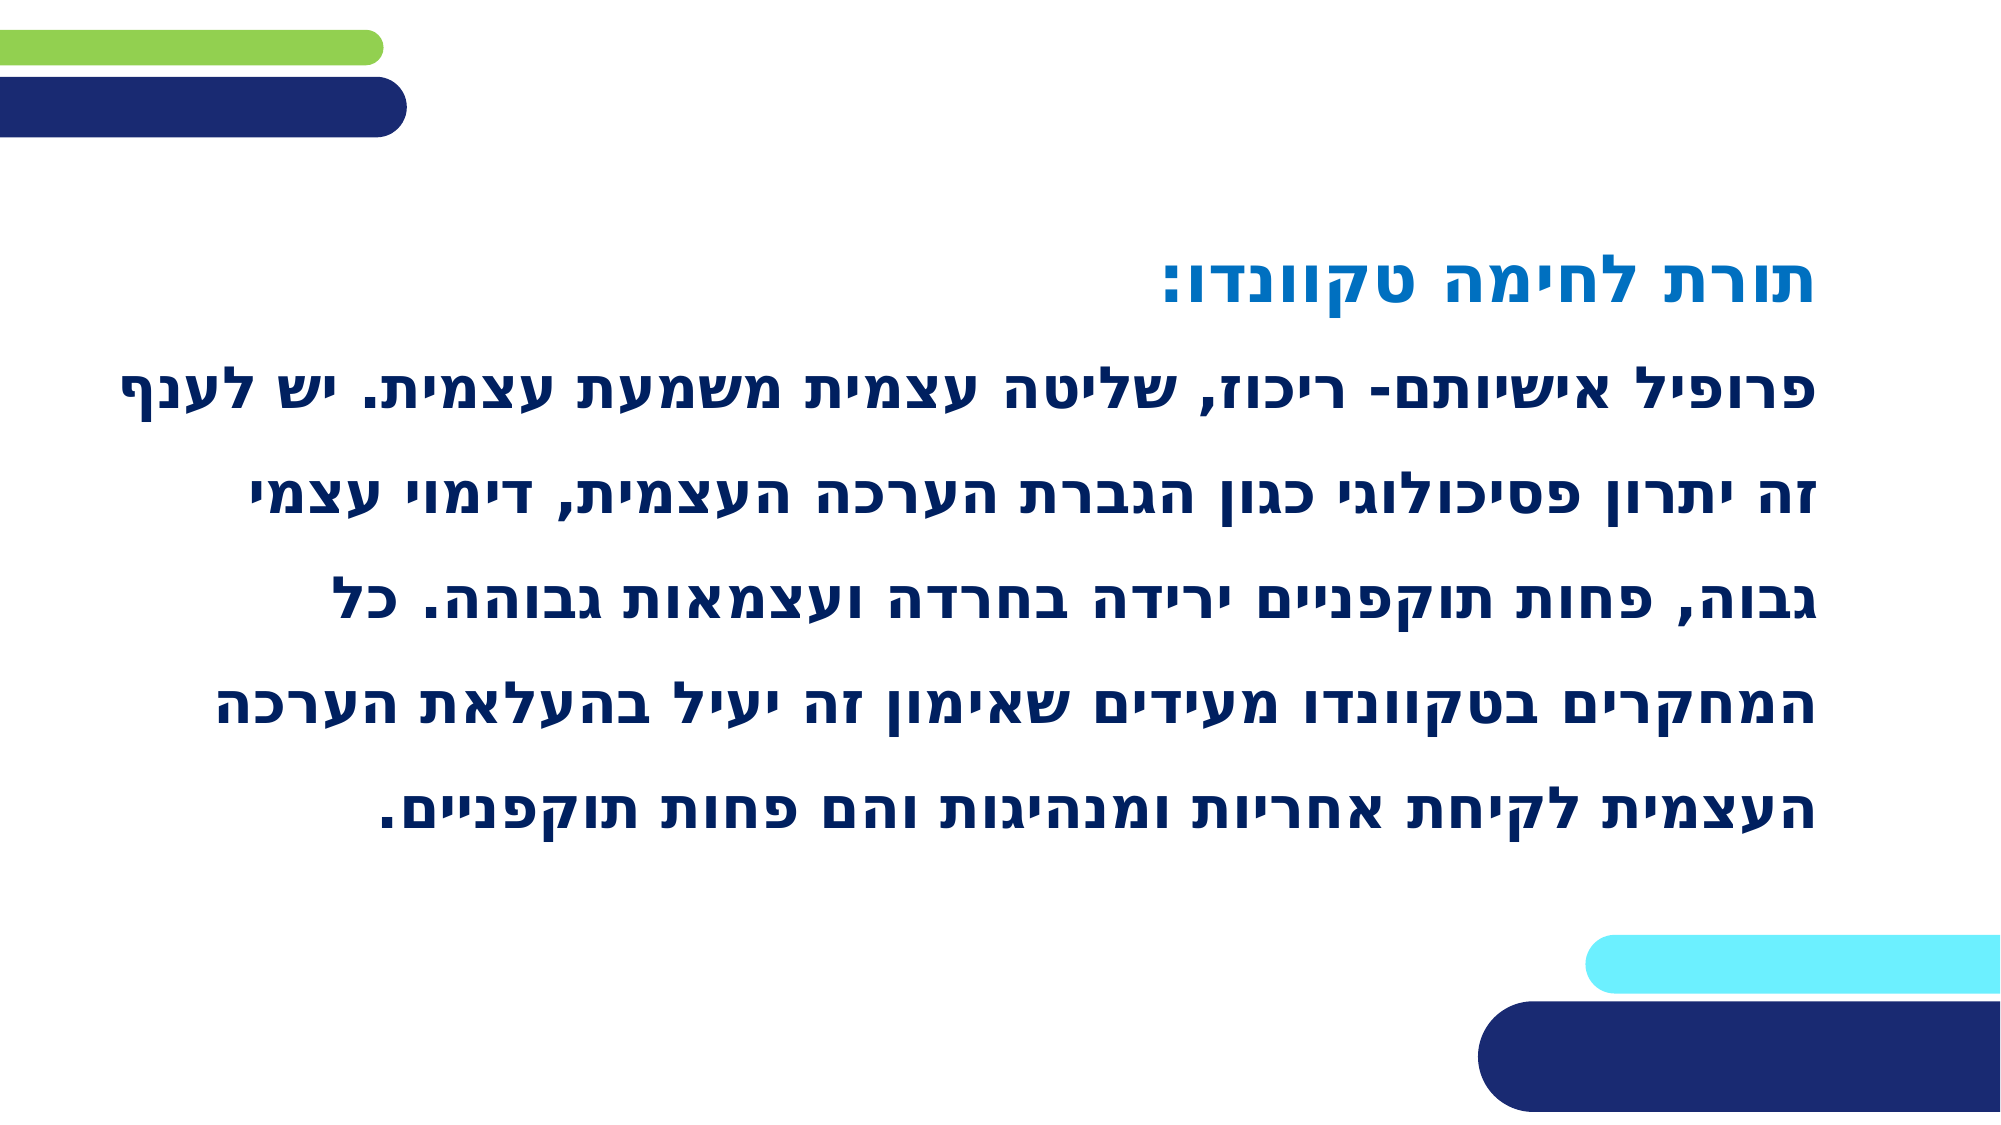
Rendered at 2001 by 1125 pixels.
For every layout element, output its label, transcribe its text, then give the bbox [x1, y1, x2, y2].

text_box תורת לחימה טקוונדו: פרופיל אישיותם- ריכוז, שליטה עצמית משמעת עצמית. יש לענף זה יתרון פסיכולוגי כגון הגברת הערכה העצמית, דימוי עצמי גבוה, פחות תוקפניים ירידה בחרדה ועצמאות גבוהה. כל המחקרים בטקוונדו מעידים שאימון זה יעיל בהעלאת הערכה העצמית לקיחת אחריות ומנהיגות והם פחות תוקפניים. [97, 188, 1835, 848]
